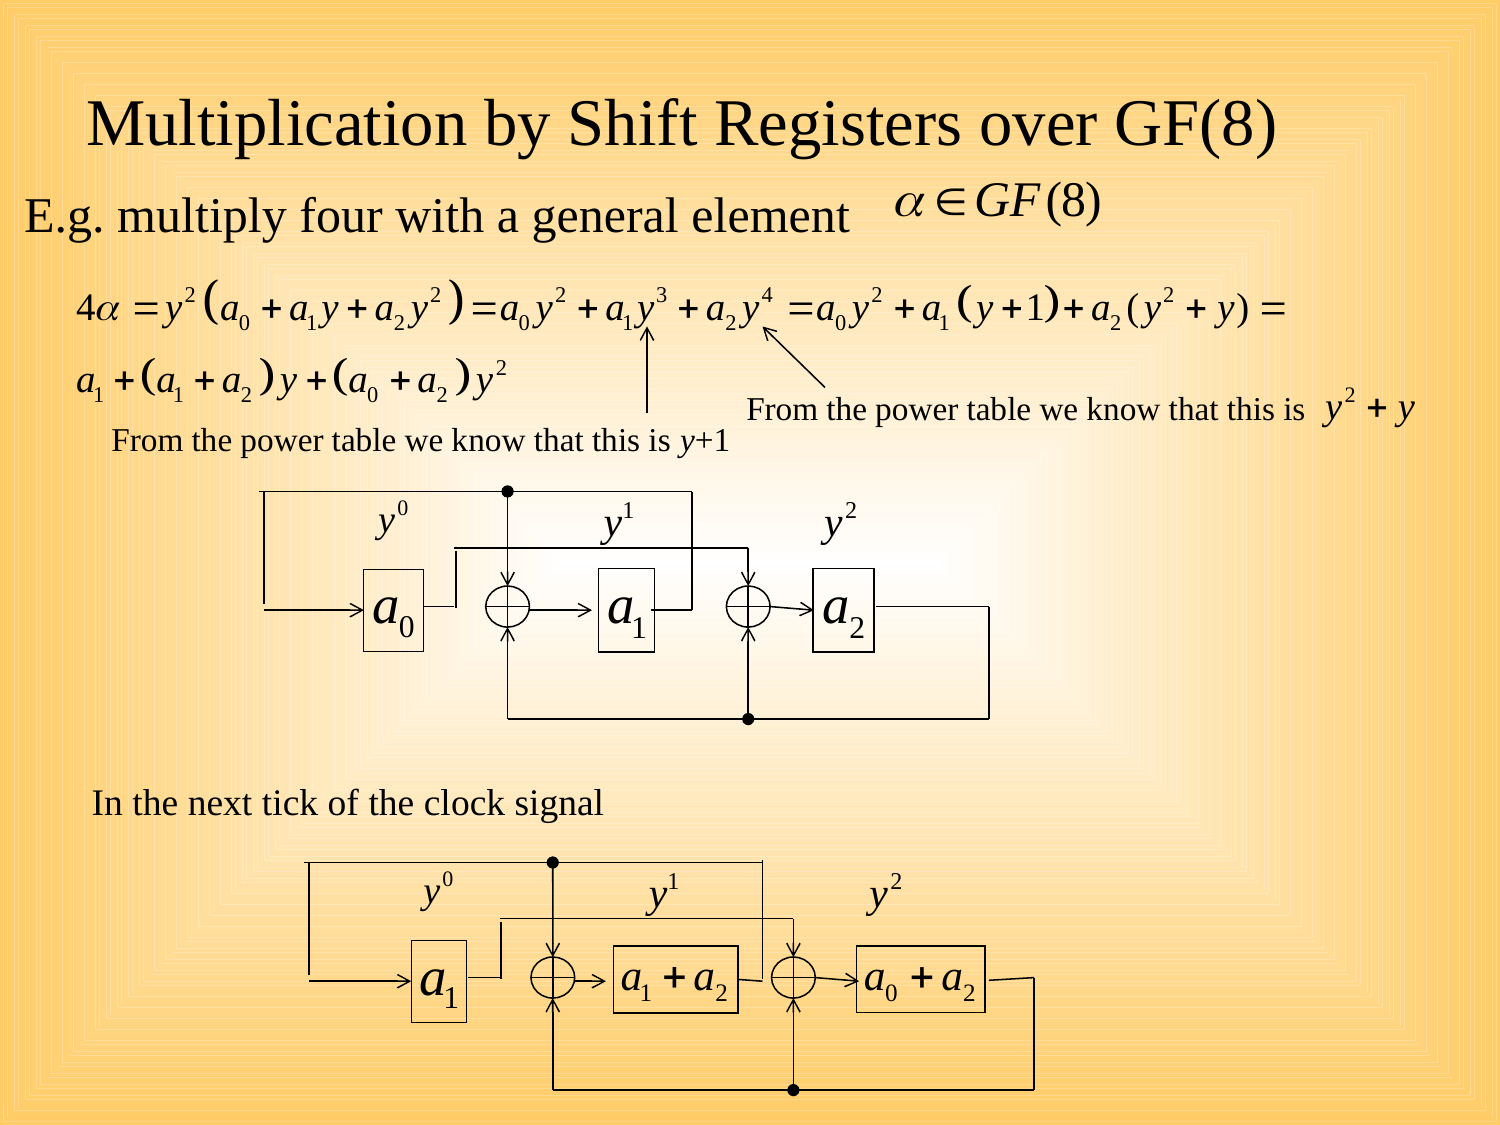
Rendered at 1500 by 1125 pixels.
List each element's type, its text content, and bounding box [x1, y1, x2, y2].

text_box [762, 326, 826, 388]
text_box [1315, 377, 1422, 437]
text_box From the power table we know that this is y+1 [87, 420, 763, 466]
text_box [990, 977, 1033, 981]
text_box In the next tick of the clock signal [36, 770, 670, 831]
text_box E.g. multiply four with a general element [0, 175, 888, 250]
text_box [638, 871, 685, 918]
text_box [258, 491, 990, 720]
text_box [613, 946, 738, 1013]
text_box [815, 977, 851, 982]
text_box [410, 939, 467, 1023]
text_box [771, 957, 815, 999]
title Multiplication by Shift Registers over GF(8) [62, 24, 1338, 213]
text_box From the power table we know that this is [710, 380, 1311, 435]
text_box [887, 170, 1112, 238]
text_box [858, 862, 912, 926]
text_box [856, 946, 985, 1013]
text_box [530, 957, 575, 999]
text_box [413, 871, 462, 920]
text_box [70, 275, 1286, 413]
